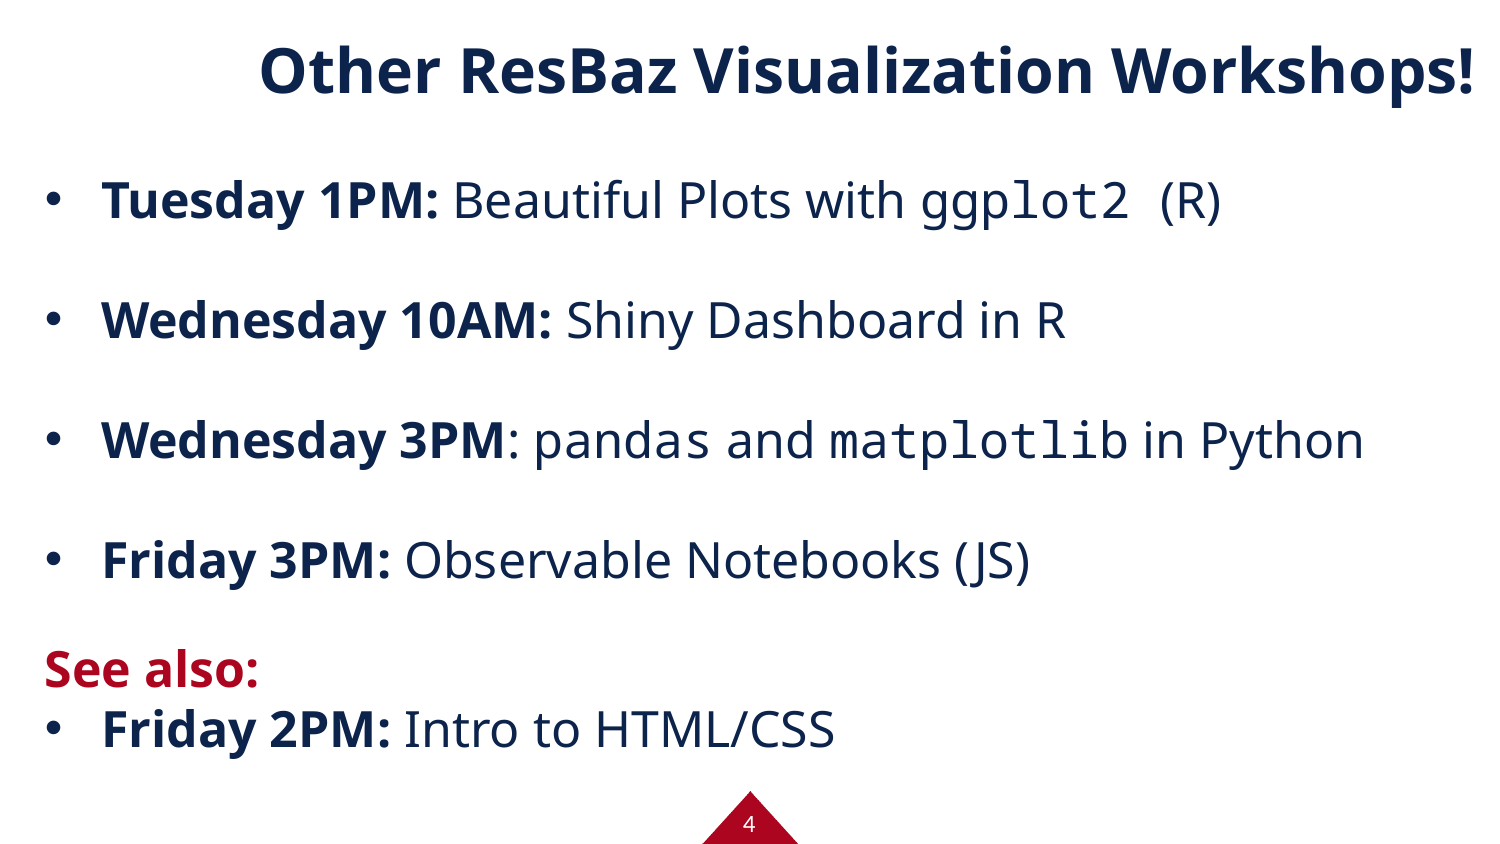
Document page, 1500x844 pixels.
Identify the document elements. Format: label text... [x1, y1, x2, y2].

text_box Other ResBaz Visualization Workshops! [38, 0, 1484, 102]
text_box See also: Friday 2PM: Intro to HTML/CSS [38, 630, 1484, 764]
picture [702, 791, 798, 844]
text_box Tuesday 1PM: Beautiful Plots with ggplot2 (R) Wednesday 10AM: Shiny Dashboard in R Wednesday 3PM: pandas and matplotlib in Python Friday 3PM: Observable Notebooks (JS) [38, 102, 1484, 595]
slide_number 4 [707, 800, 791, 844]
